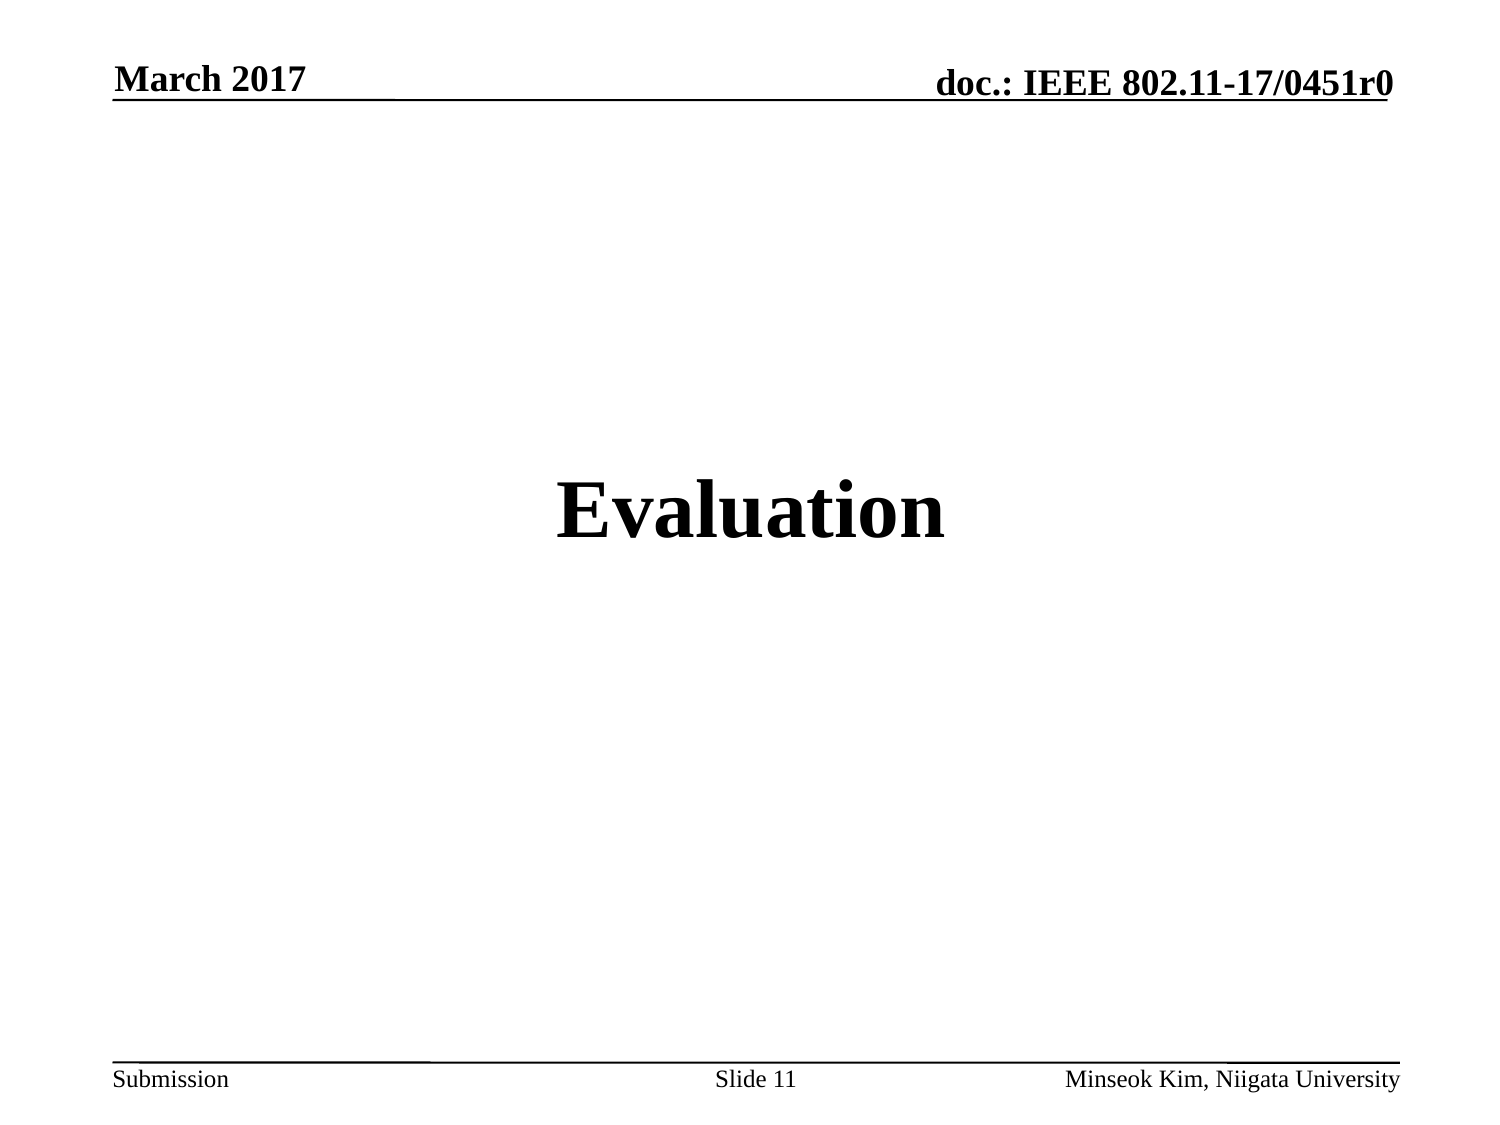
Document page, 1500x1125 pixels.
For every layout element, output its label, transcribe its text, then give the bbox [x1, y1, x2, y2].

text_box Evaluation [112, 408, 1391, 610]
slide_number Slide 11 [712, 1061, 800, 1123]
footer Minseok Kim, Niigata University [878, 1061, 1402, 1093]
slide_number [114, 54, 423, 100]
